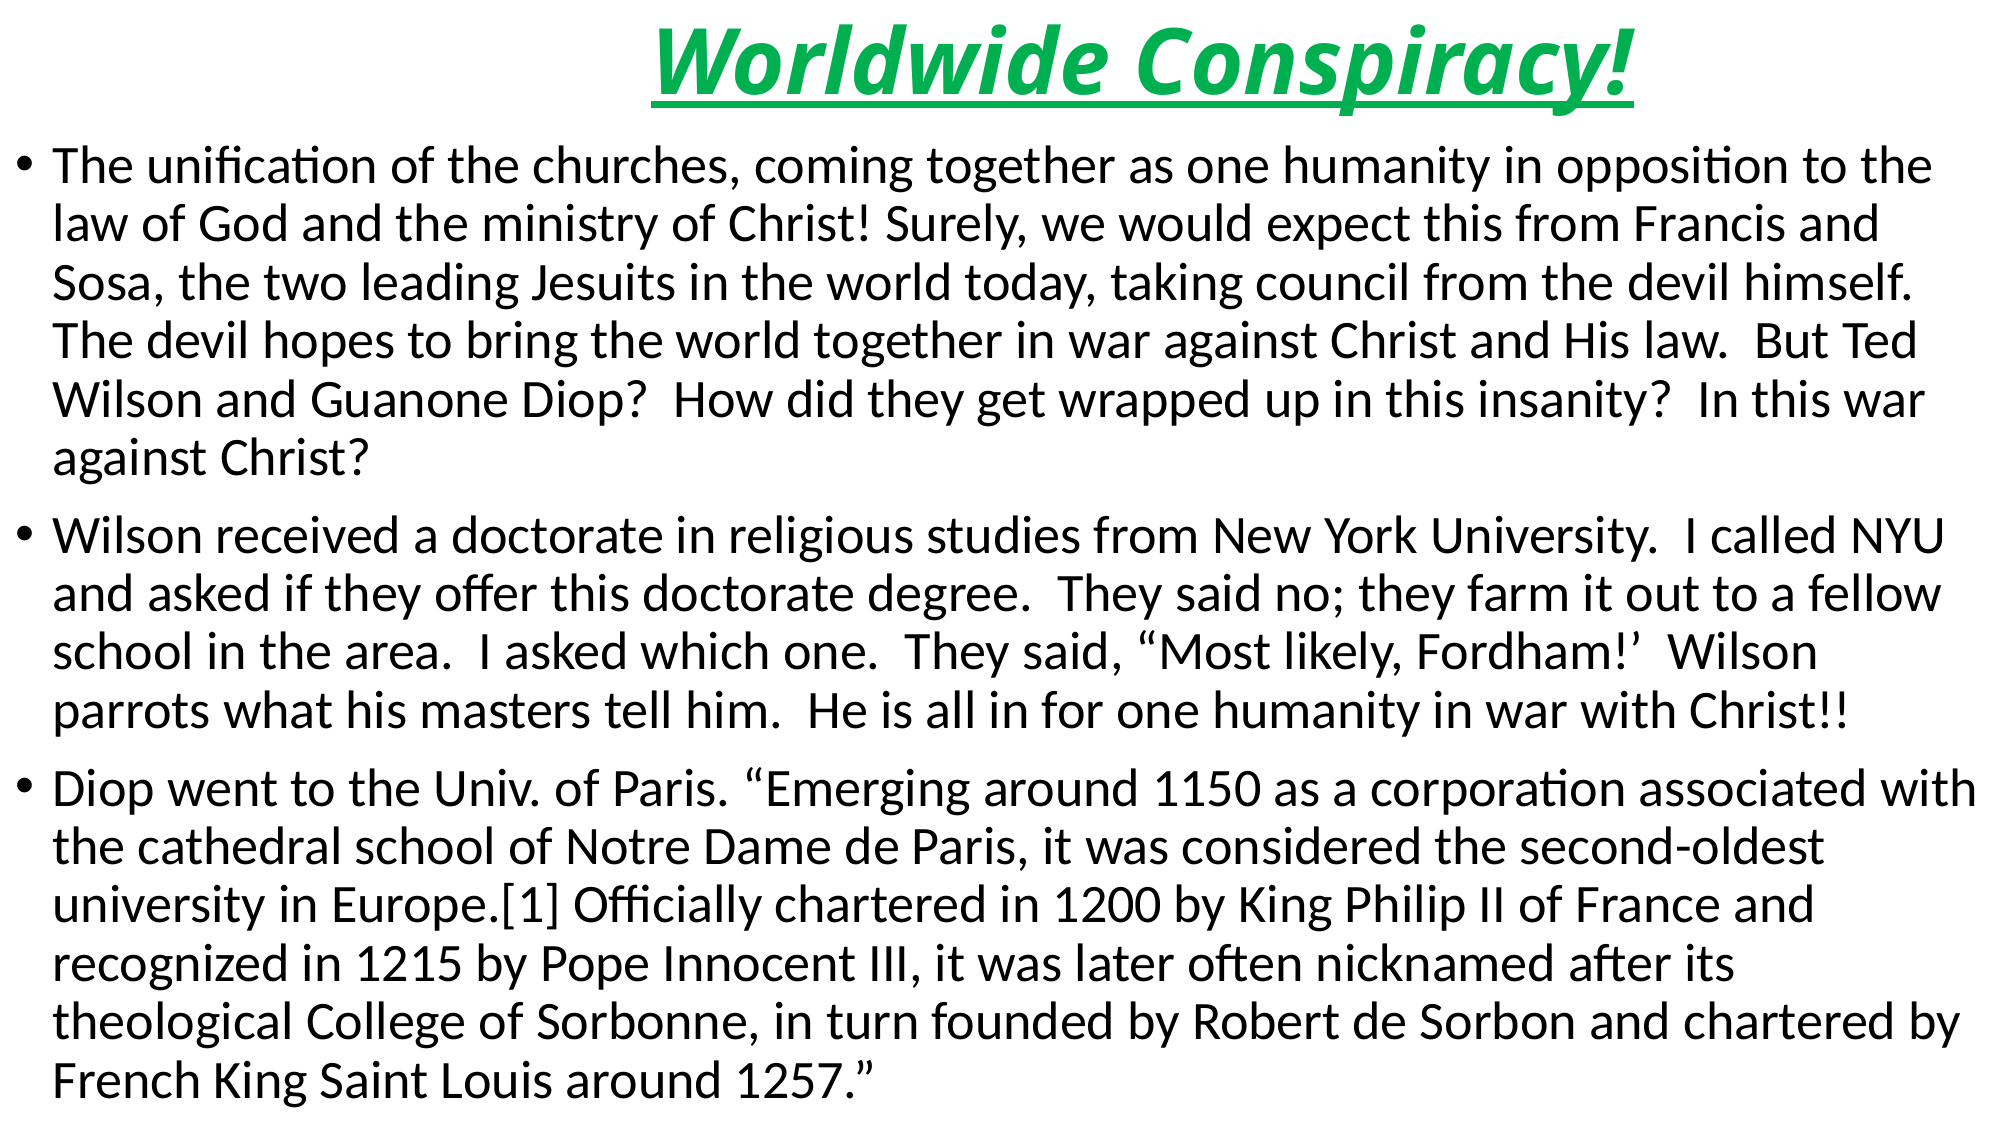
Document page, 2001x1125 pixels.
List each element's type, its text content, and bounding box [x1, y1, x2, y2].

list The unification of the churches, coming together as one humanity in opposition to the law of God and the ministry of Christ! Surely, we would expect this from Francis and Sosa, the two leading Jesuits in the world today, taking council from the devil himself. The devil hopes to bring the world together in war against Christ and His law. But Ted Wilson and Guanone Diop? How did they get wrapped up in this insanity? In this war against Christ? Wilson received a doctorate in religious studies from New York University. I called NYU and asked if they offer this doctorate degree. They said no; they farm it out to a fellow school in the area. I asked which one. They said, “Most likely, Fordham!’ Wilson parrots what his masters tell him. He is all in for one humanity in war with Christ!! Diop went to the Univ. of Paris. “Emerging around 1150 as a corporation associated with the cathedral school of Notre Dame de Paris, it was considered the second-oldest university in Europe.[1] Officially chartered in 1200 by King Philip II of France and recognized in 1215 by Pope Innocent III, it was later often nicknamed after its theological College of Sorbonne, in turn founded by Robert de Sorbon and chartered by French King Saint Louis around 1257.” [0, 129, 2000, 1125]
title Worldwide Conspiracy! [137, 0, 1863, 129]
